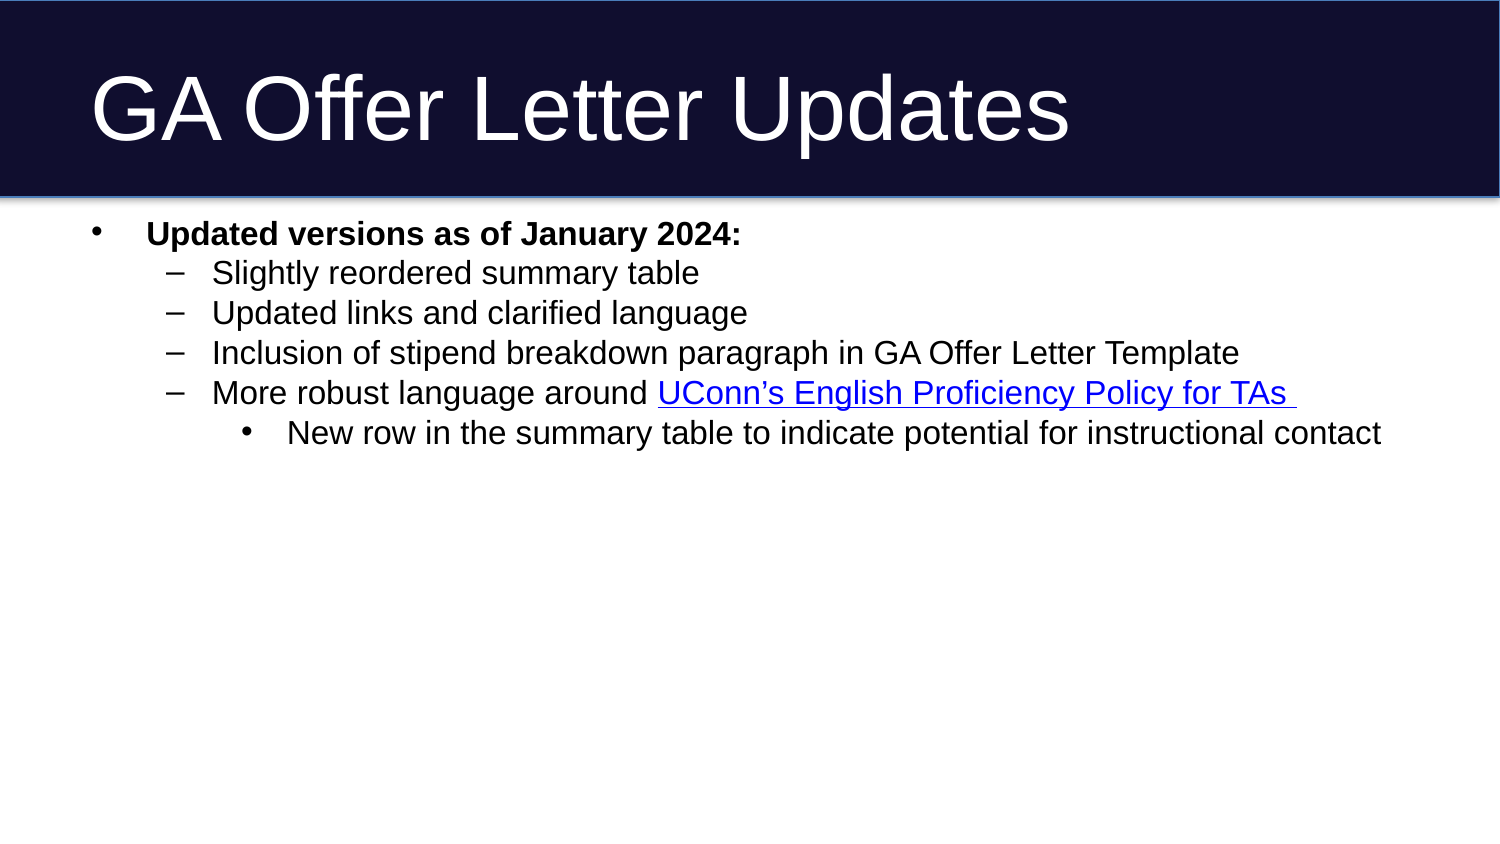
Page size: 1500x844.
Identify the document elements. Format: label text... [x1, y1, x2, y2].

title GA Offer Letter Updates [75, 33, 1425, 175]
list Updated versions as of January 2024: Slightly reordered summary table Updated links and clarified language Inclusion of stipend breakdown paragraph in GA Offer Letter Template More robust language around UConn’s English Proficiency Policy for TAs New row in the summary table to indicate potential for instructional contact [75, 204, 1425, 761]
